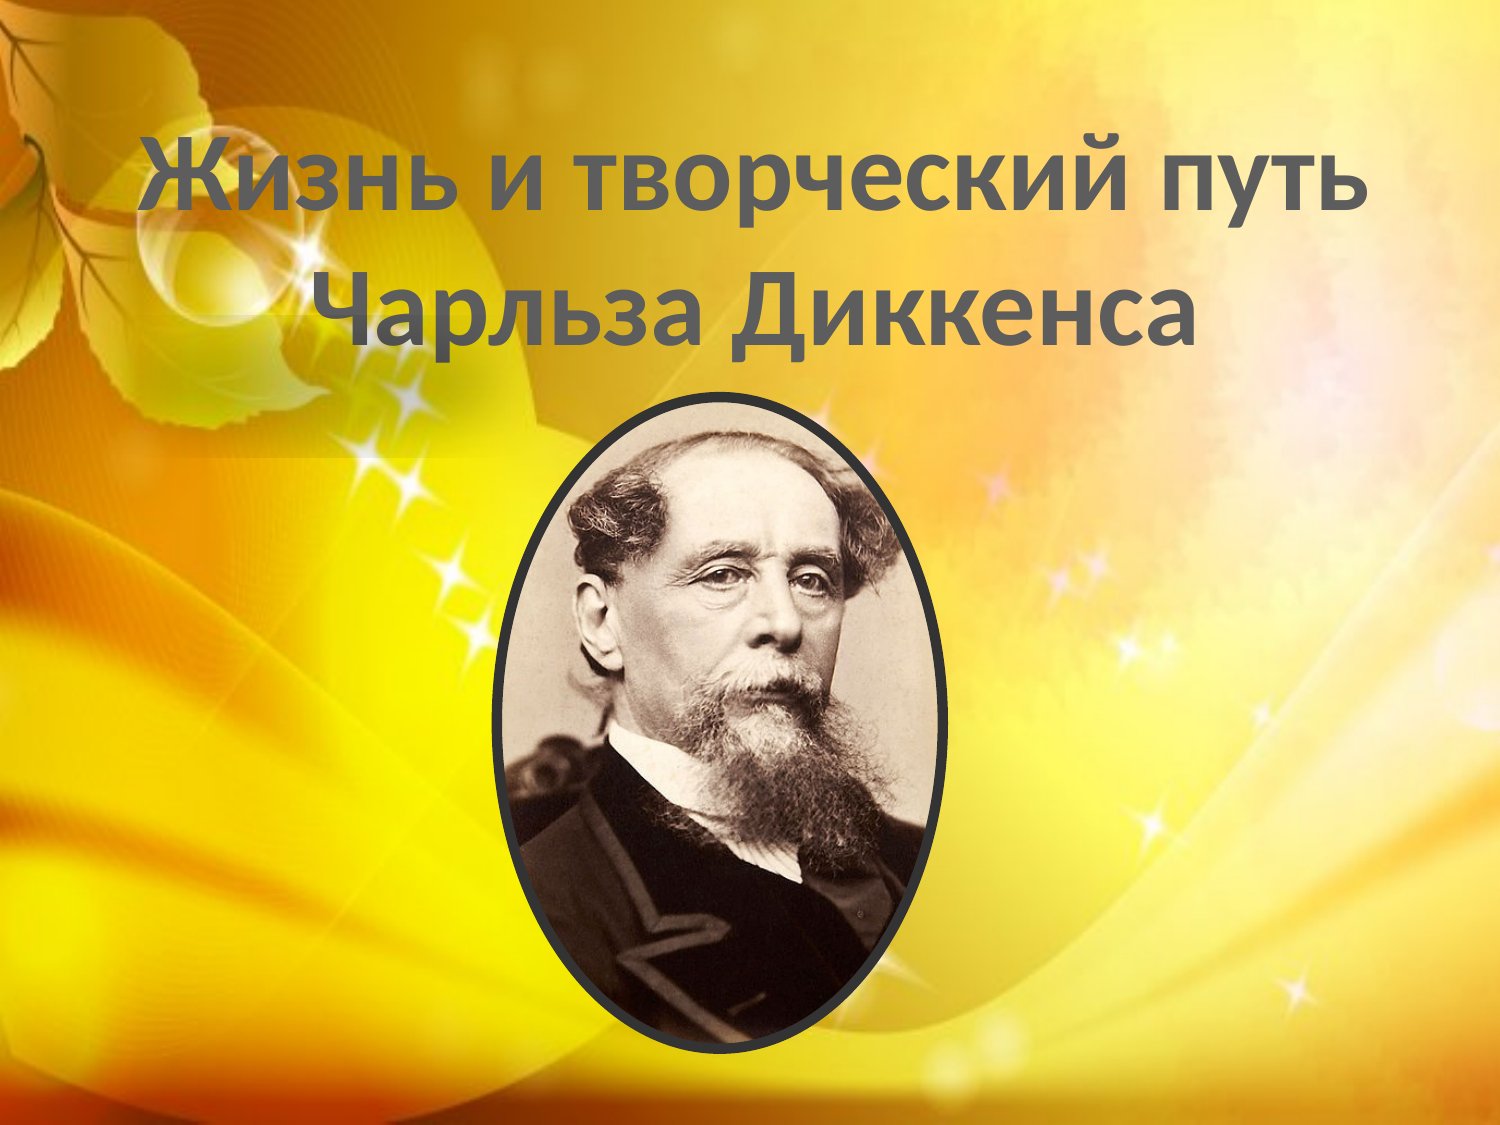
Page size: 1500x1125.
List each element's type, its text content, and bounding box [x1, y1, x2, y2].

picture [0, 0, 1500, 1125]
text_box Жизнь и творческий путь Чарльза Диккенса [123, 89, 1387, 375]
